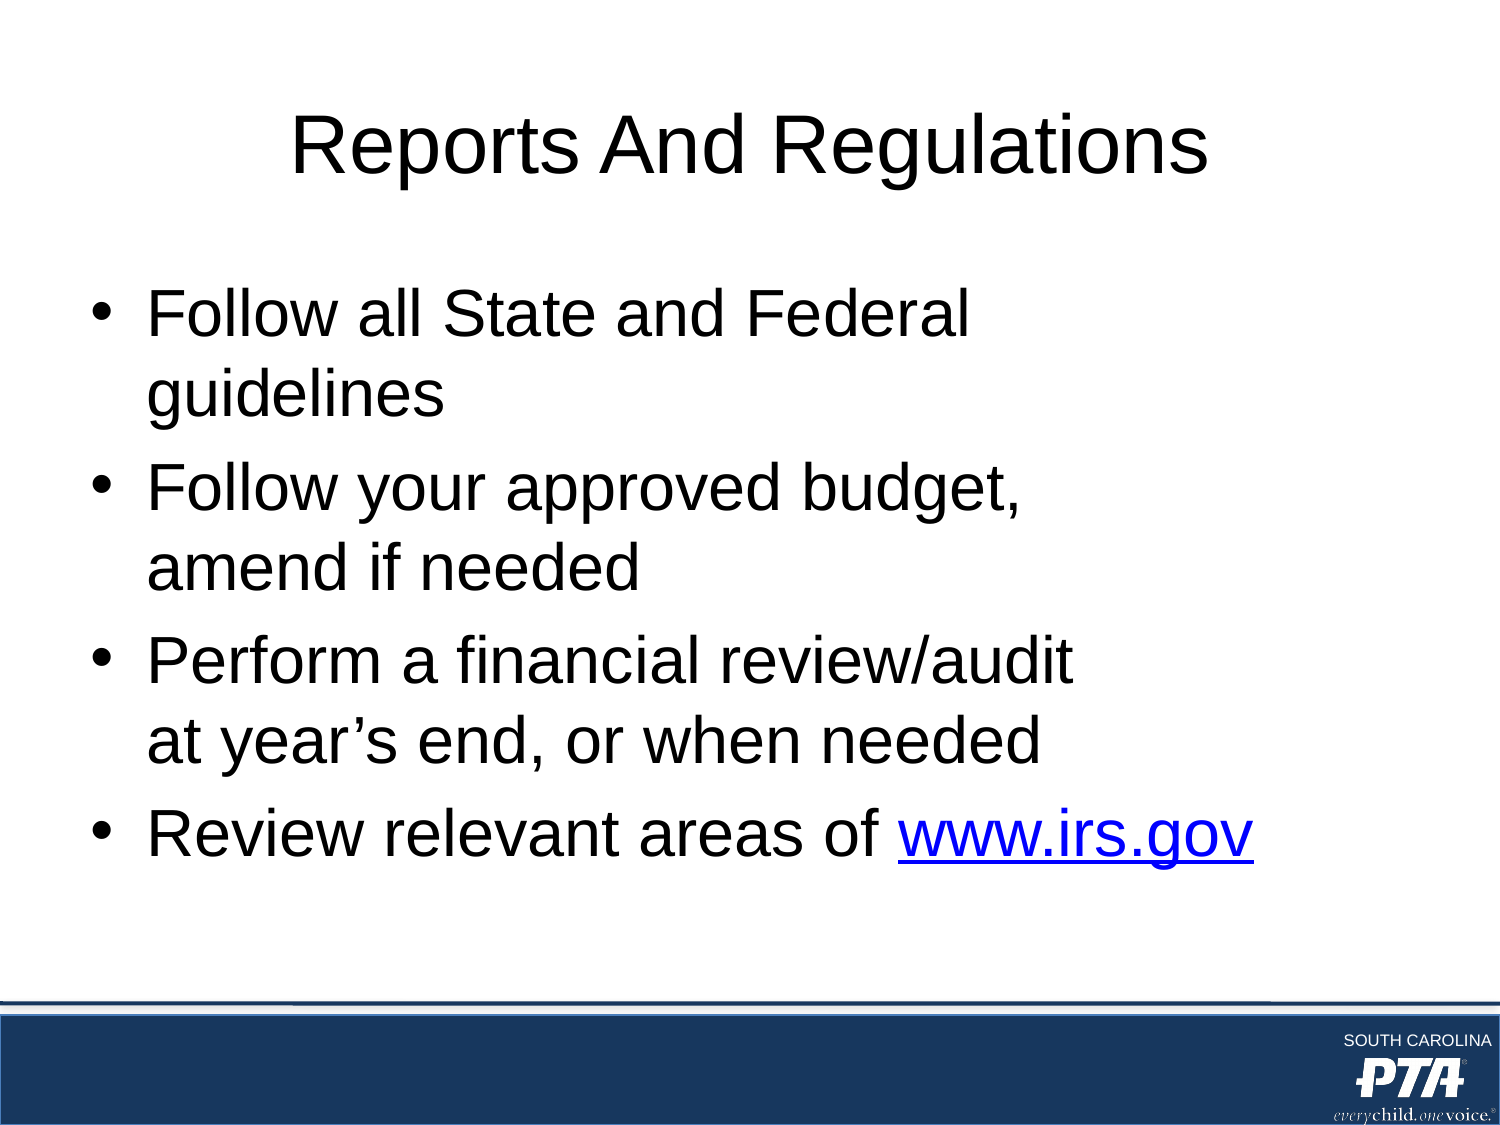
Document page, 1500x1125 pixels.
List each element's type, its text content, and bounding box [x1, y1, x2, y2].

text_box [0, 1015, 1500, 1125]
list Follow all State and Federal guidelines Follow your approved budget, amend if needed Perform a financial review/audit at year’s end, or when needed Review relevant areas of www.irs.gov [75, 262, 1425, 1000]
text_box SOUTH CAROLINA [1328, 1022, 1500, 1058]
picture [1334, 1057, 1496, 1125]
title Reports And Regulations [0, 79, 1500, 200]
